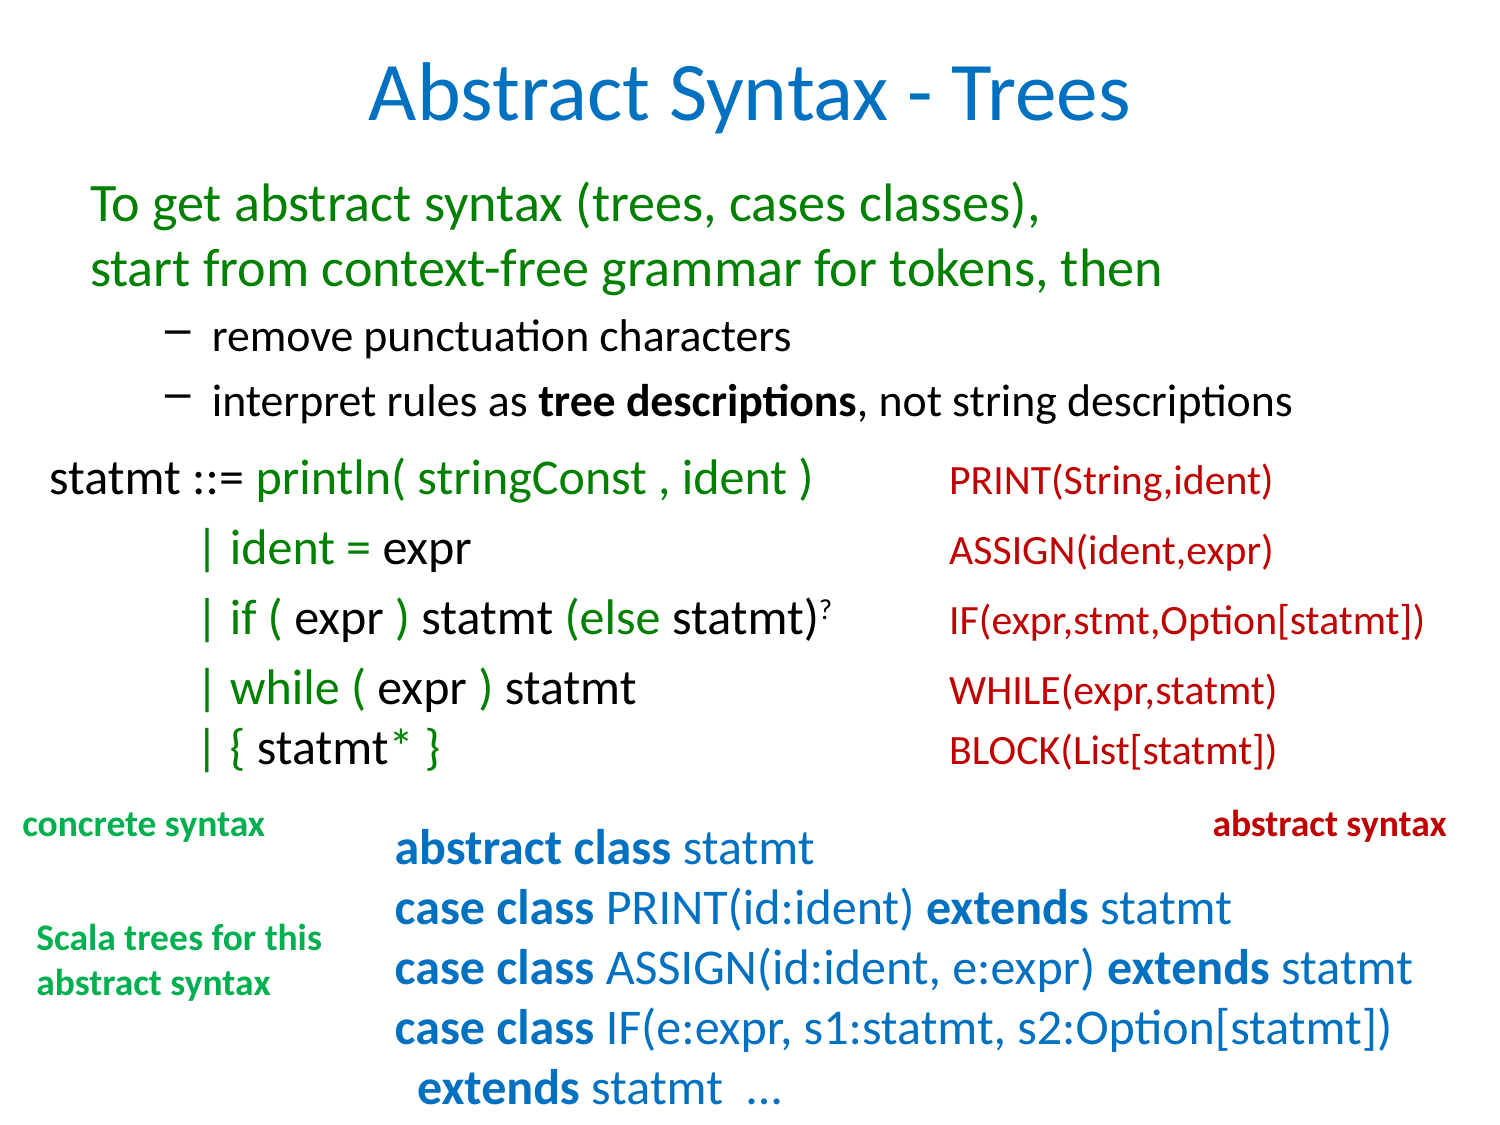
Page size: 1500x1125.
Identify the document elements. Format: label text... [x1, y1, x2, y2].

text_box Scala trees for this abstract syntax [21, 905, 346, 1011]
text_box abstract class statmt case class PRINT(id:ident) extends statmt case class ASSIGN(id:ident, e:expr) extends statmt case class IF(e:expr, s1:statmt, s2:Option[statmt]) extends statmt ... [379, 806, 1500, 1122]
text_box concrete syntax [7, 791, 281, 852]
text_box statmt ::= println( stringConst , ident ) PRINT(String,ident) | ident = expr ASSIGN(ident,expr) | if ( expr ) statmt (else statmt)? IF(expr,stmt,Option[statmt]) | while ( expr ) statmt WHILE(expr,statmt) | { statmt* } BLOCK(List[statmt]) [34, 437, 1472, 783]
text_box abstract syntax [1197, 791, 1462, 852]
list To get abstract syntax (trees, cases classes), start from context-free grammar for tokens, then remove punctuation characters interpret rules as tree descriptions, not string descriptions [74, 159, 1426, 437]
title Abstract Syntax - Trees [74, 13, 1426, 159]
